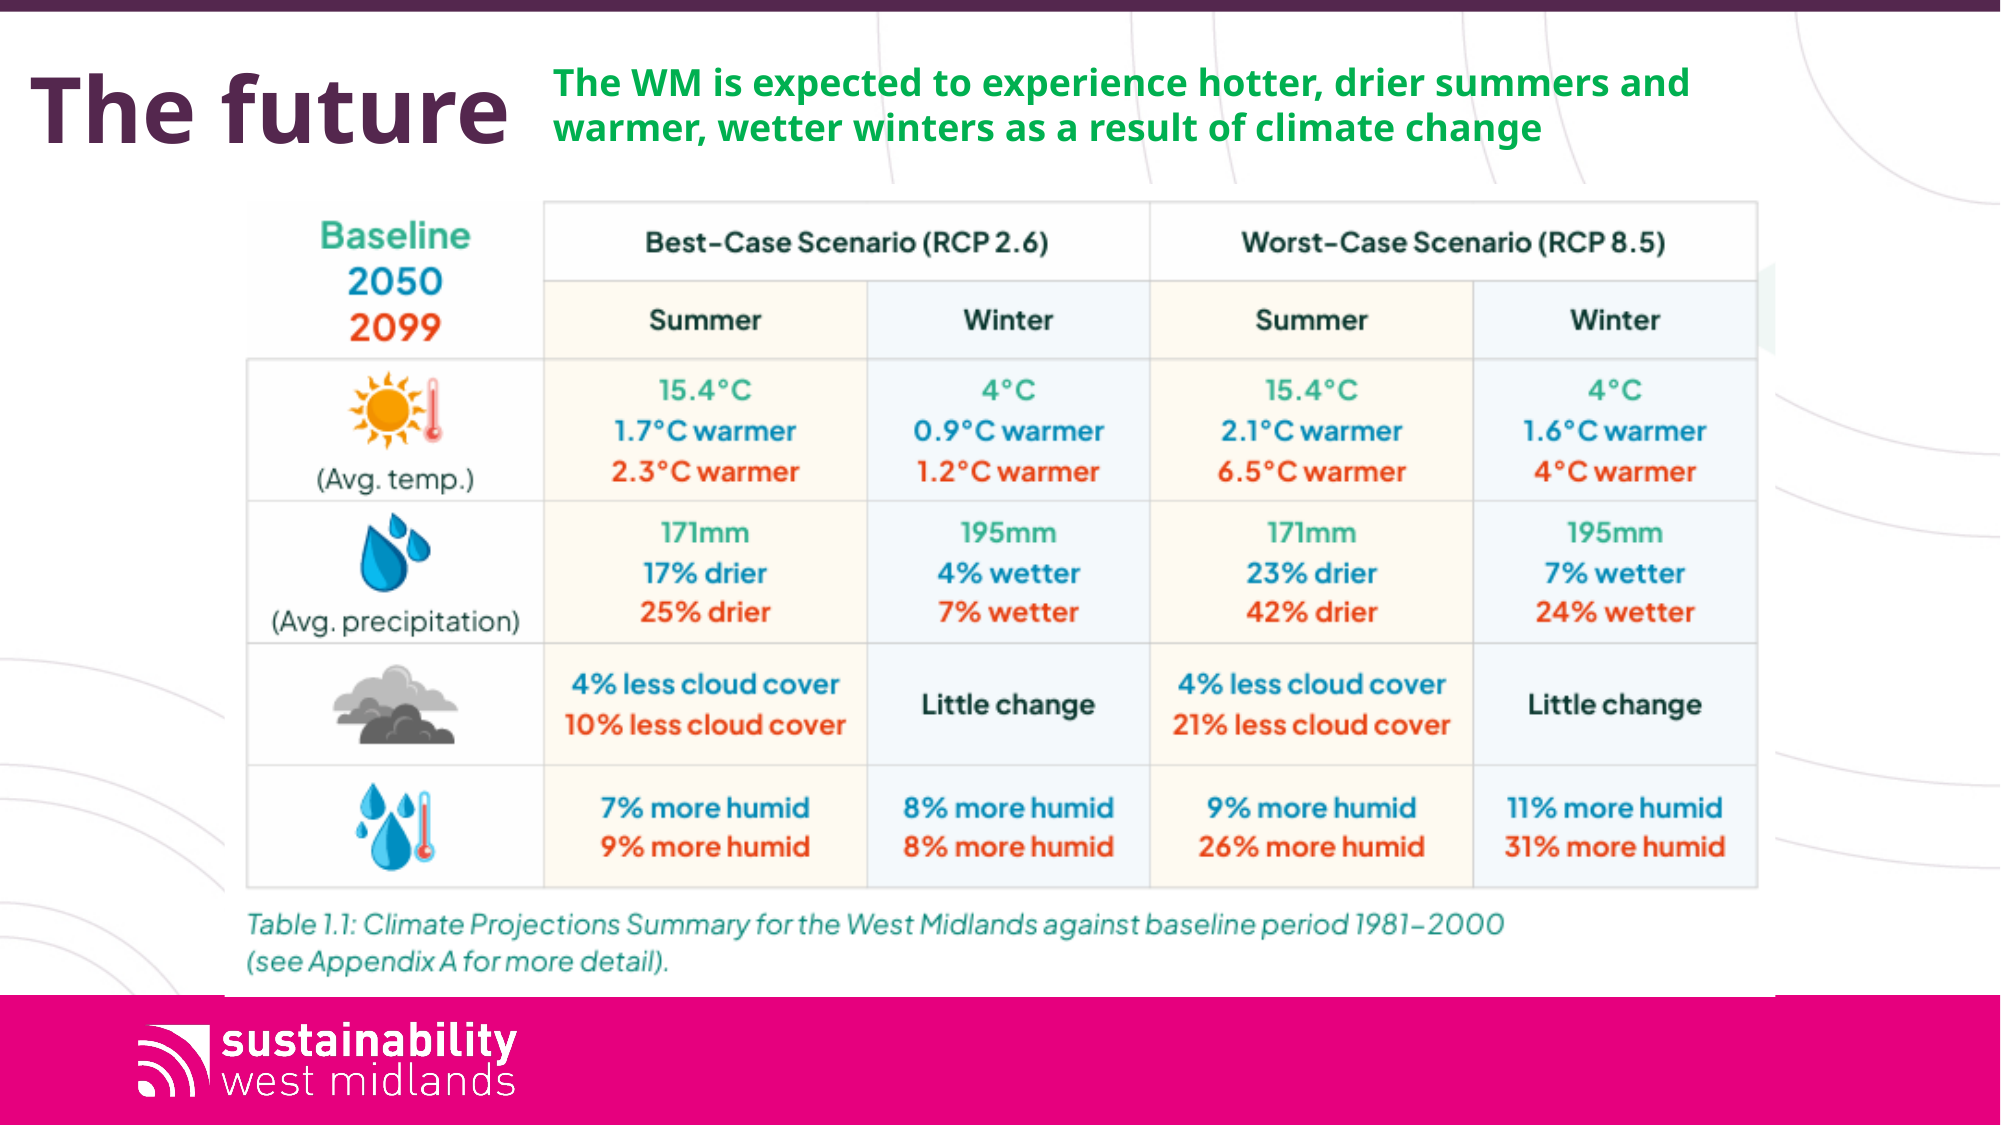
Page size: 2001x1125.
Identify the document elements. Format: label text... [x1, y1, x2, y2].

title The future [14, 39, 1740, 171]
picture [136, 1020, 518, 1097]
text_box The WM is expected to experience hotter, drier summers and warmer, wetter winters as a result of climate change [538, 52, 1776, 157]
picture [0, 12, 2001, 997]
